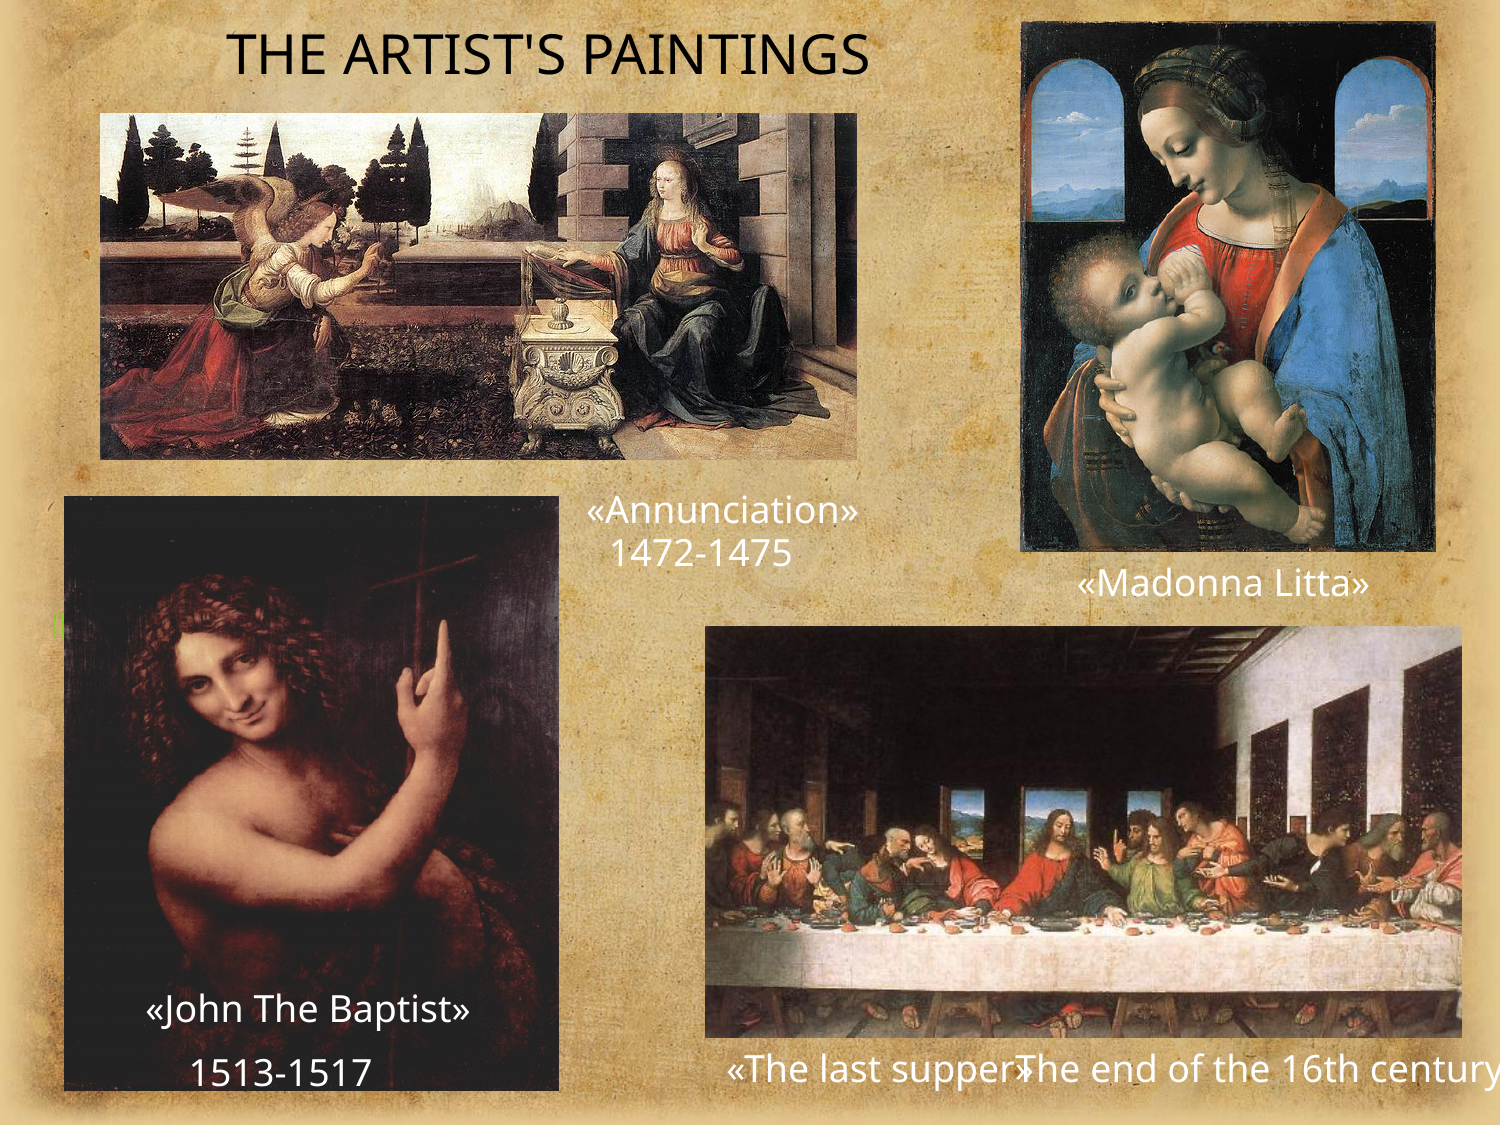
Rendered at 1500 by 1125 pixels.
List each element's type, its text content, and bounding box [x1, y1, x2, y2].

text_box «Madonna Litta» [1062, 564, 1386, 626]
picture [0, 0, 1500, 1125]
text_box The end of the 16th century. [1000, 1037, 1500, 1098]
text_box 1472-1475 [594, 521, 808, 581]
text_box «The last supper» [711, 1051, 1000, 1098]
text_box «Annunciation» [571, 478, 874, 584]
list Иоанн Креститель [41, 597, 642, 1125]
title The artist's paintings [0, 10, 1187, 160]
